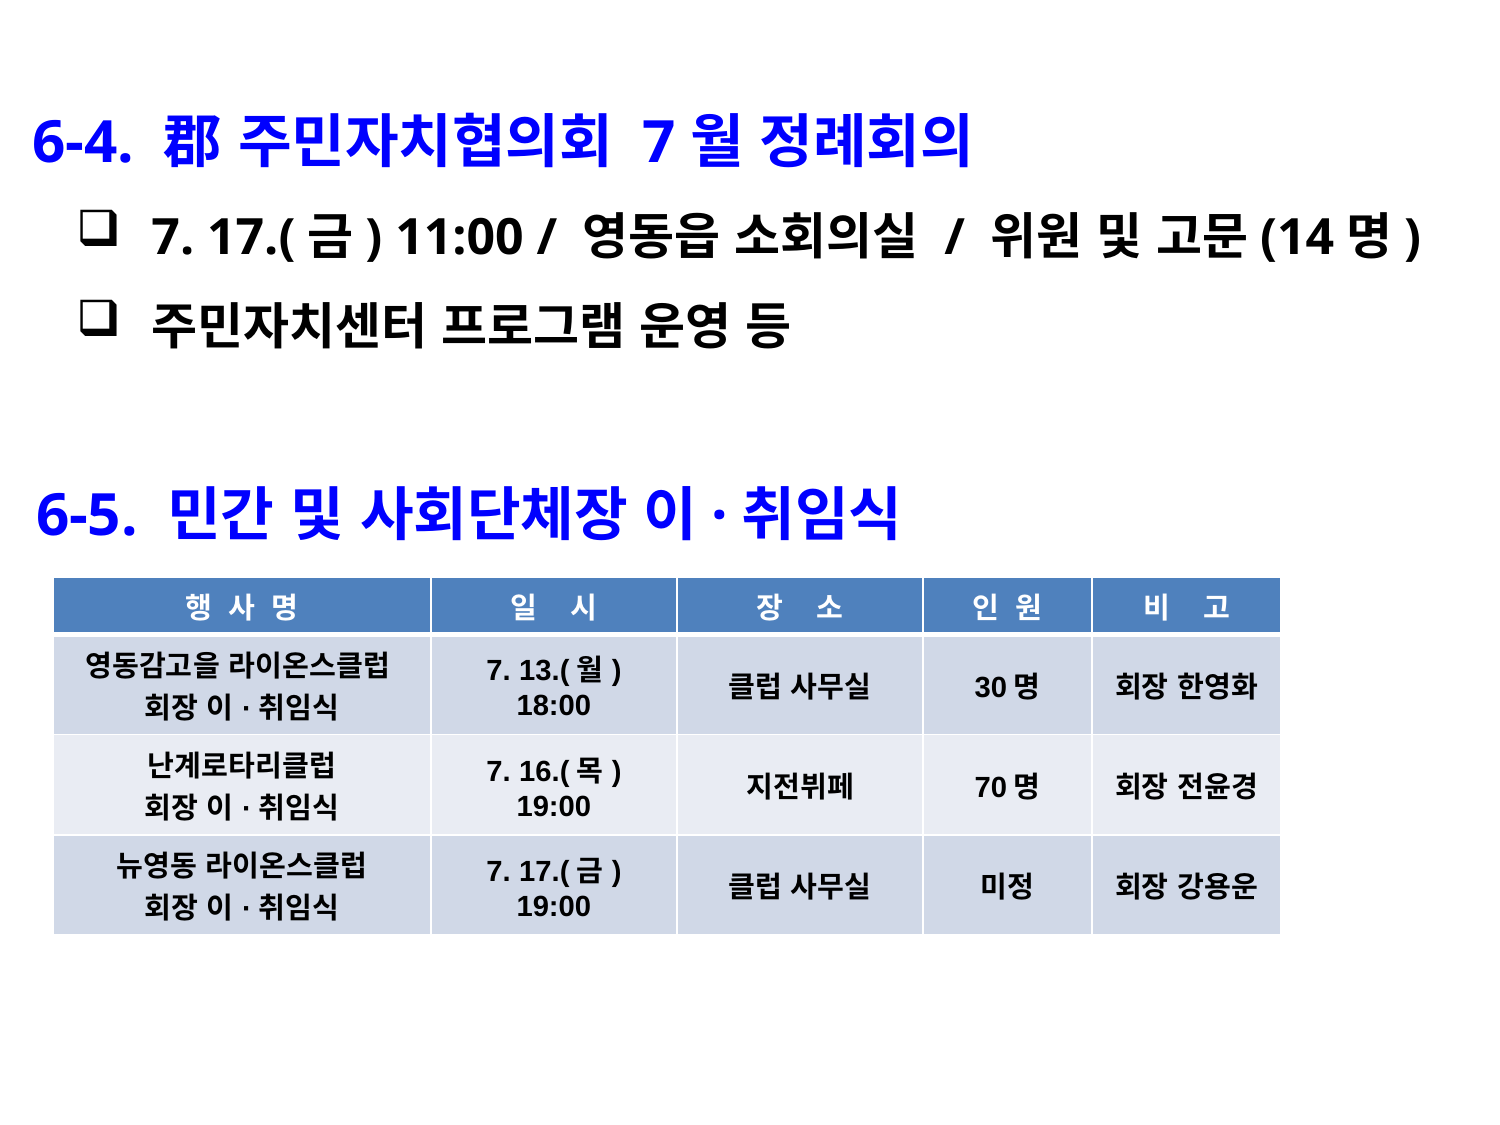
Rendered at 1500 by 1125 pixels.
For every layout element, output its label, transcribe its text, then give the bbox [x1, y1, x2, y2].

table_cell 7. 13.(월) 18:00 [432, 637, 676, 734]
table_cell 30명 [924, 637, 1091, 734]
table_cell 영동감고을 라이온스클럽 회장 이·취임식 [54, 637, 430, 734]
table_cell 회장 전윤경 [1093, 735, 1280, 834]
table_header 일 시 [432, 578, 676, 632]
table_cell 회장 강용운 [1093, 836, 1280, 934]
table_cell 회장 한영화 [1093, 637, 1280, 734]
table_cell 지전뷔페 [678, 735, 922, 834]
table_cell 난계로타리클럽 회장 이·취임식 [54, 735, 430, 834]
table_cell 클럽 사무실 [678, 637, 922, 734]
table_cell 미정 [924, 836, 1091, 934]
table_header 행 사 명 [54, 578, 430, 632]
table_header 비 고 [1093, 578, 1280, 632]
table_cell 뉴영동 라이온스클럽 회장 이·취임식 [54, 836, 430, 934]
text_box 6-4. 郡 주민자치협의회 7월 정례회의 7. 17.(금) 11:00 / 영동읍 소회의실 / 위원 및 고문(14명) 주민자치센터 프로그램 운영 등 [17, 61, 1500, 400]
table_header 인 원 [924, 578, 1091, 632]
table_cell 클럽 사무실 [678, 836, 922, 934]
table_cell 7. 17.(금) 19:00 [432, 836, 676, 934]
table_cell 70명 [924, 735, 1091, 834]
text_box 6-5. 민간 및 사회단체장 이·취임식 [5, 435, 1500, 965]
table_cell 7. 16.(목) 19:00 [432, 735, 676, 834]
table_header 장 소 [678, 578, 922, 632]
